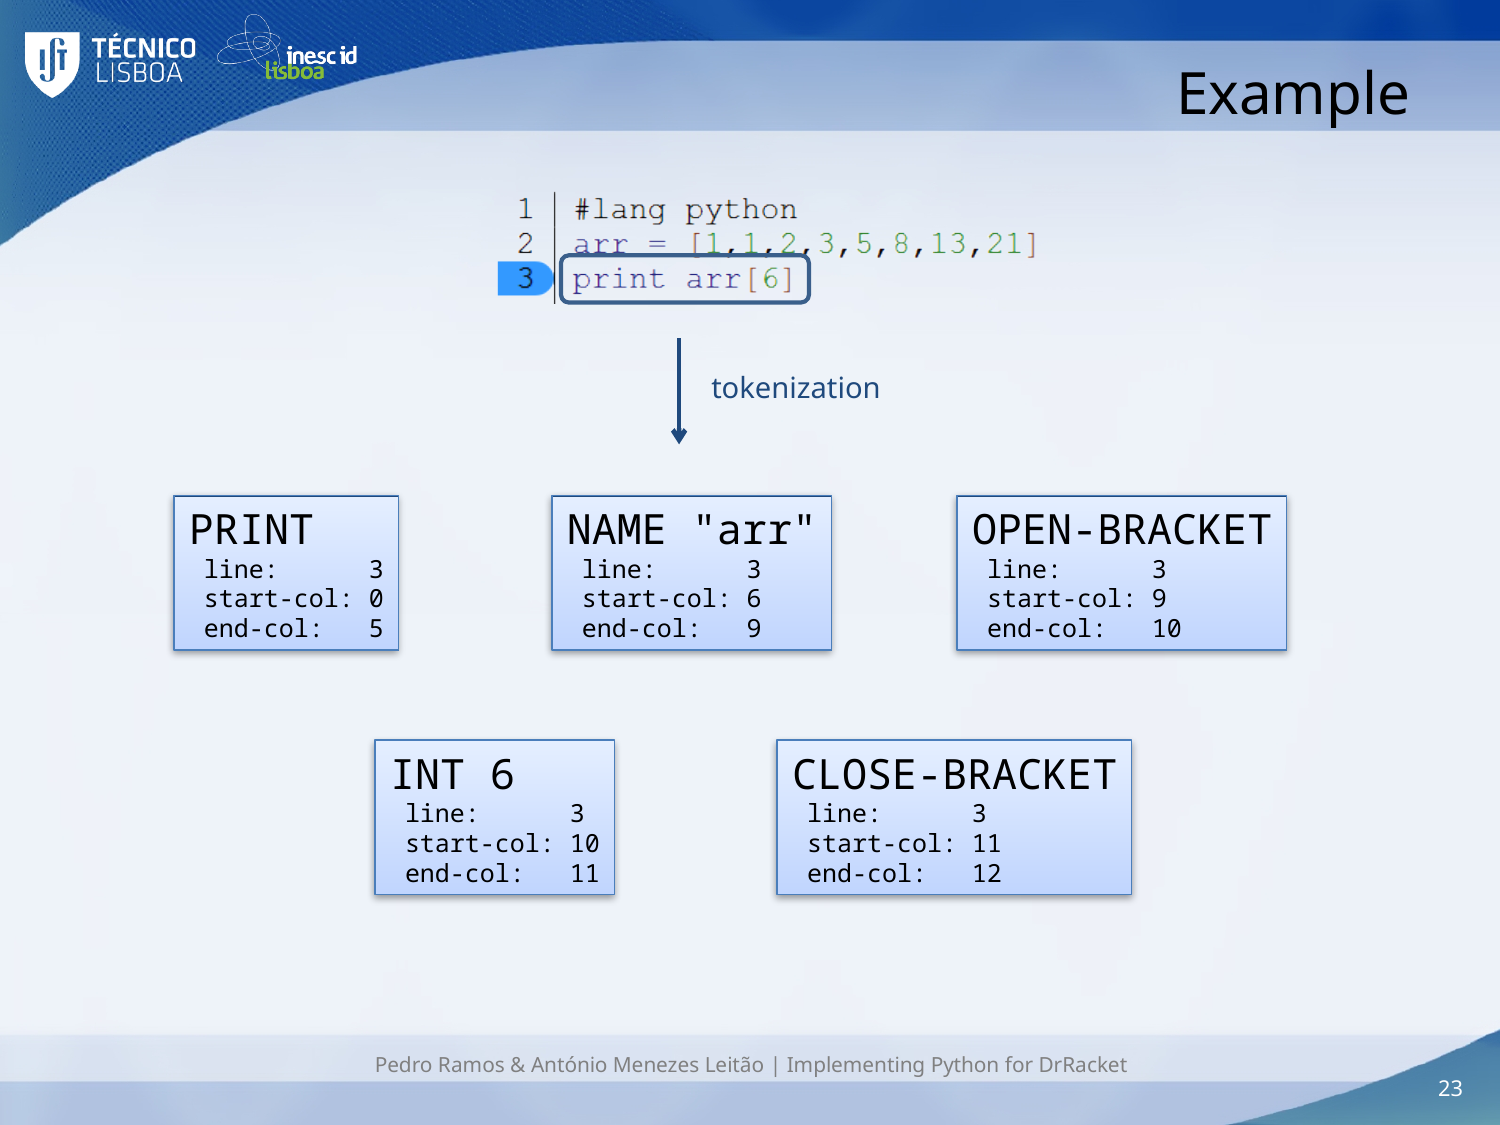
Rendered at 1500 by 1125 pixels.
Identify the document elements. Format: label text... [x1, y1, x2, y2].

text_box INT 6 line: 3 start-col: 10 end-col: 11 [374, 739, 615, 895]
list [489, 184, 1052, 304]
text_box OPEN-BRACKET line: 3 start-col: 9 end-col: 10 [956, 495, 1287, 651]
picture [0, 0, 1500, 1125]
slide_number 23 [1128, 1059, 1478, 1119]
title Example [383, 30, 1425, 152]
text_box PRINT line: 3 start-col: 0 end-col: 5 [173, 495, 399, 651]
text_box Pedro Ramos & António Menezes Leitão | Implementing Python for DrRacket [147, 1033, 1355, 1094]
text_box CLOSE-BRACKET line: 3 start-col: 11 end-col: 12 [776, 739, 1132, 895]
text_box NAME "arr" line: 3 start-col: 6 end-col: 9 [551, 495, 832, 651]
text_box tokenization [696, 361, 896, 412]
